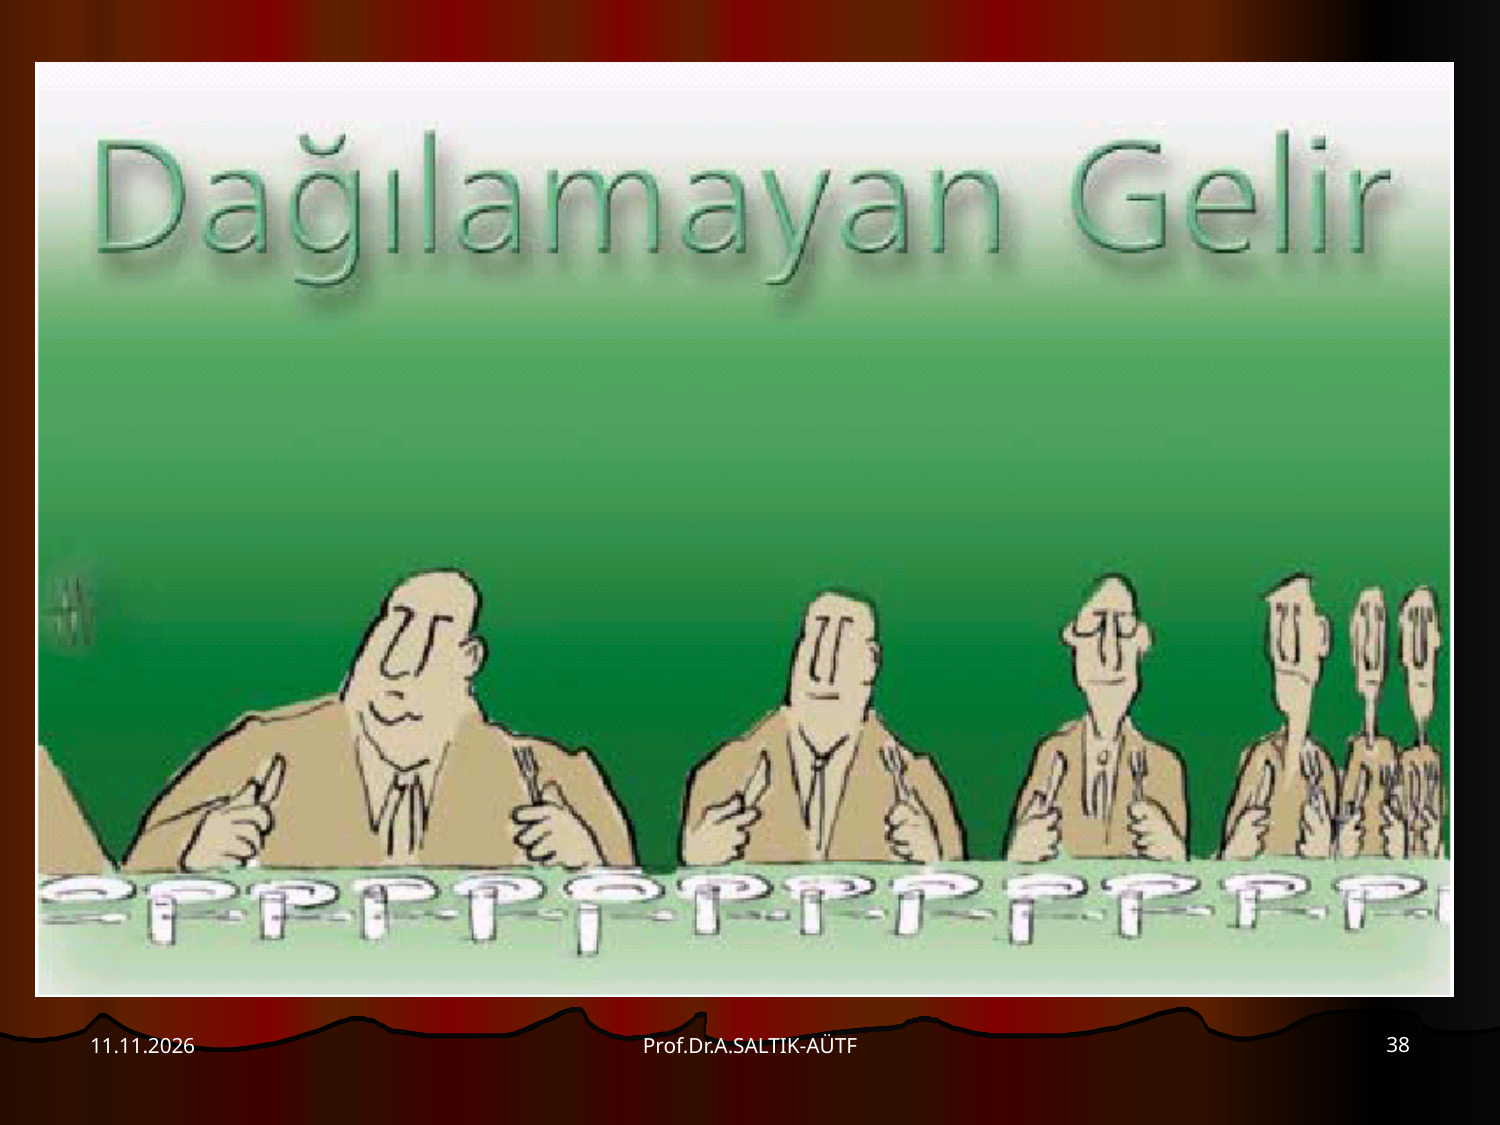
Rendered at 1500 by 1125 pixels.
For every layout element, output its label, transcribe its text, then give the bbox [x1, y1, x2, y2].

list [34, 61, 1454, 997]
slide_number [74, 1024, 426, 1101]
slide_number 38 [1074, 1023, 1426, 1100]
footer Prof.Dr.A.SALTIK-AÜTF [512, 1024, 988, 1101]
